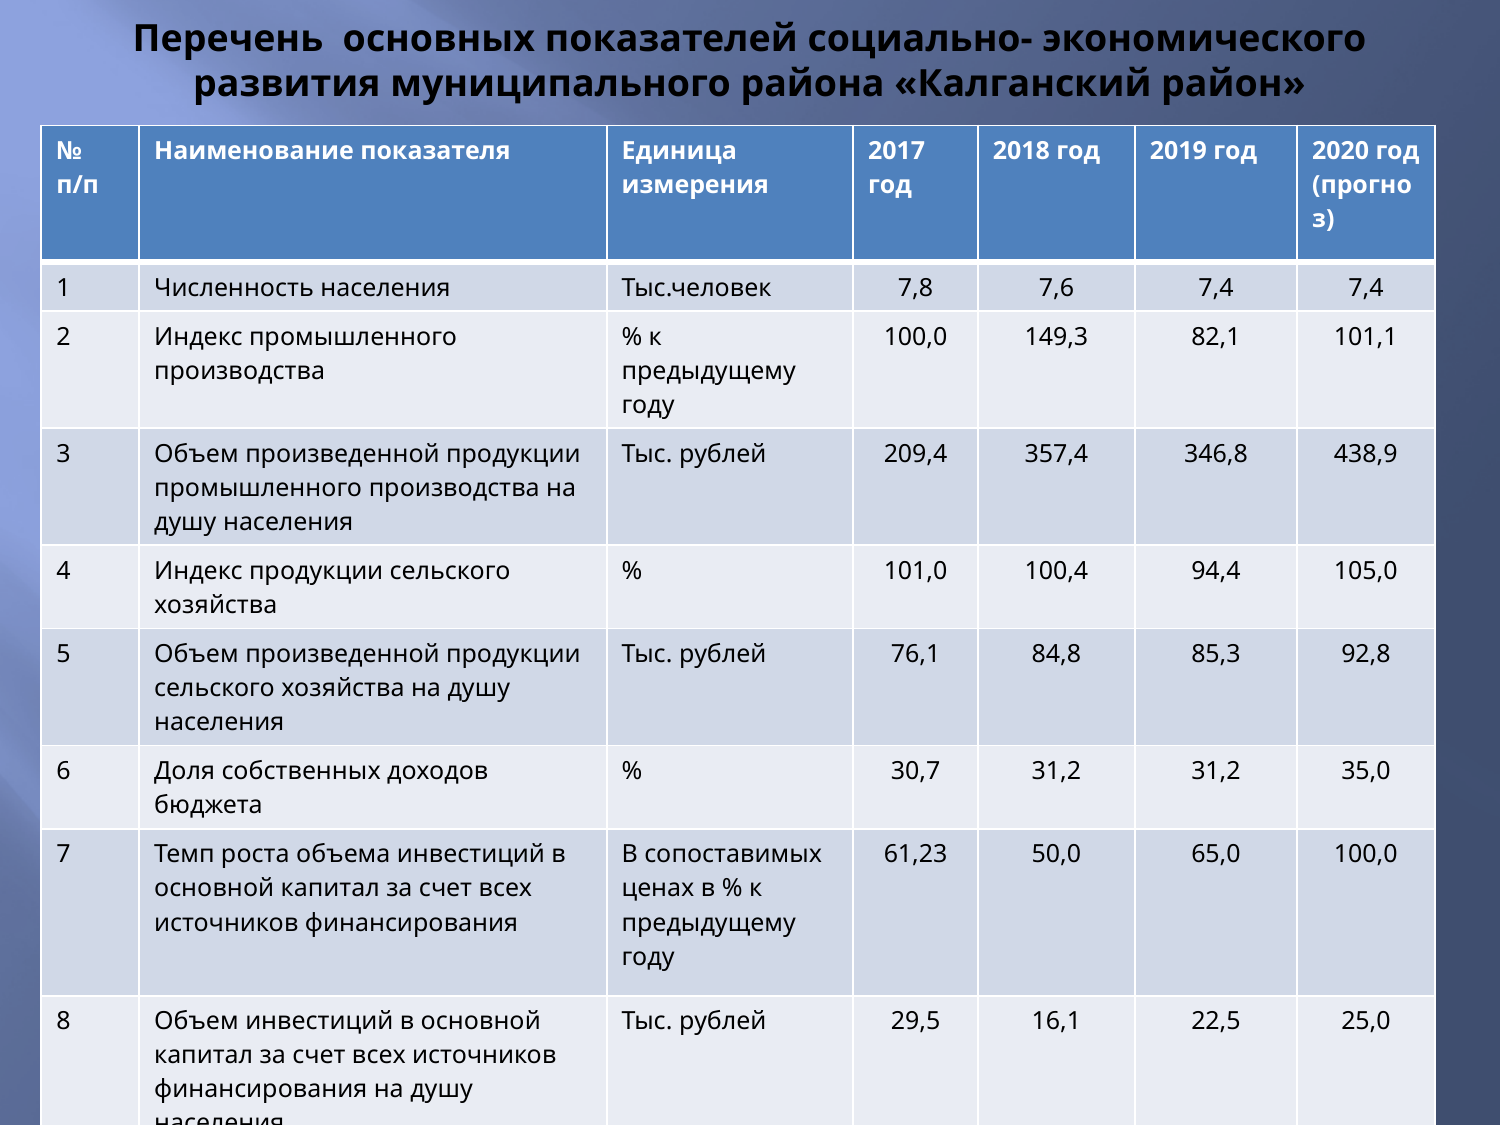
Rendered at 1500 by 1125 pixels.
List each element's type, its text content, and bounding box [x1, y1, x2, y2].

table_cell 7,4 [1136, 265, 1296, 310]
table_cell 2 [42, 312, 138, 427]
table_cell 100,0 [854, 312, 977, 427]
table_header 2020 год (прогноз) [1298, 126, 1434, 259]
table_cell 94,4 [1136, 546, 1296, 628]
table_cell 7,4 [1298, 265, 1434, 310]
table_cell Тыс. рублей [608, 629, 852, 745]
table_cell 31,2 [979, 746, 1134, 828]
table_cell 209,4 [854, 429, 977, 544]
table_cell 105,0 [1298, 546, 1434, 628]
table_cell 16,1 [979, 997, 1134, 1125]
table_cell Объем произведенной продукции промышленного производства на душу населения [140, 429, 606, 544]
table_cell 92,8 [1298, 629, 1434, 745]
title Перечень основных показателей социально- экономического развития муниципального района «Калганский район» [75, 23, 1425, 94]
table_cell 3 [42, 429, 138, 544]
table_cell 85,3 [1136, 629, 1296, 745]
table_cell 357,4 [979, 429, 1134, 544]
table_cell 84,8 [979, 629, 1134, 745]
table_cell 438,9 [1298, 429, 1434, 544]
table_header Наименование показателя [140, 126, 606, 259]
table_cell Численность населения [140, 265, 606, 310]
table_cell 7,6 [979, 265, 1134, 310]
table_cell Тыс.человек [608, 265, 852, 310]
table_cell 149,3 [979, 312, 1134, 427]
table_cell 50,0 [979, 830, 1134, 995]
table_cell 8 [42, 997, 138, 1125]
table_cell 101,0 [854, 546, 977, 628]
table_cell 1 [42, 265, 138, 310]
table_cell Объем произведенной продукции сельского хозяйства на душу населения [140, 629, 606, 745]
table_cell % к предыдущему году [608, 312, 852, 427]
table_cell Индекс продукции сельского хозяйства [140, 546, 606, 628]
table_cell 346,8 [1136, 429, 1296, 544]
table_header 2018 год [979, 126, 1134, 259]
table_cell 76,1 [854, 629, 977, 745]
table_cell Доля собственных доходов бюджета [140, 746, 606, 828]
table_cell 6 [42, 746, 138, 828]
table_cell 25,0 [1298, 997, 1434, 1125]
table_header № п/п [42, 126, 138, 259]
table_header 2017 год [854, 126, 977, 259]
table_cell 4 [42, 546, 138, 628]
table_cell 29,5 [854, 997, 977, 1125]
table_cell 101,1 [1298, 312, 1434, 427]
table_cell 82,1 [1136, 312, 1296, 427]
table_cell Тыс. рублей [608, 429, 852, 544]
table_cell 61,23 [854, 830, 977, 995]
table_cell Темп роста объема инвестиций в основной капитал за счет всех источников финансирования [140, 830, 606, 995]
table_cell % [608, 746, 852, 828]
table_header 2019 год [1136, 126, 1296, 259]
table_cell Объем инвестиций в основной капитал за счет всех источников финансирования на душу населения [140, 997, 606, 1125]
table_cell 65,0 [1136, 830, 1296, 995]
table_cell 31,2 [1136, 746, 1296, 828]
table_cell 5 [42, 629, 138, 745]
table_cell Индекс промышленного производства [140, 312, 606, 427]
table_cell 22,5 [1136, 997, 1296, 1125]
table_cell 35,0 [1298, 746, 1434, 828]
table_header Единица измерения [608, 126, 852, 259]
table_cell 30,7 [854, 746, 977, 828]
table_cell 100,0 [1298, 830, 1434, 995]
table_cell В сопоставимых ценах в % к предыдущему году [608, 830, 852, 995]
table_cell % [608, 546, 852, 628]
table_cell 100,4 [979, 546, 1134, 628]
table_cell 7 [42, 830, 138, 995]
table_cell 7,8 [854, 265, 977, 310]
table_cell Тыс. рублей [608, 997, 852, 1125]
